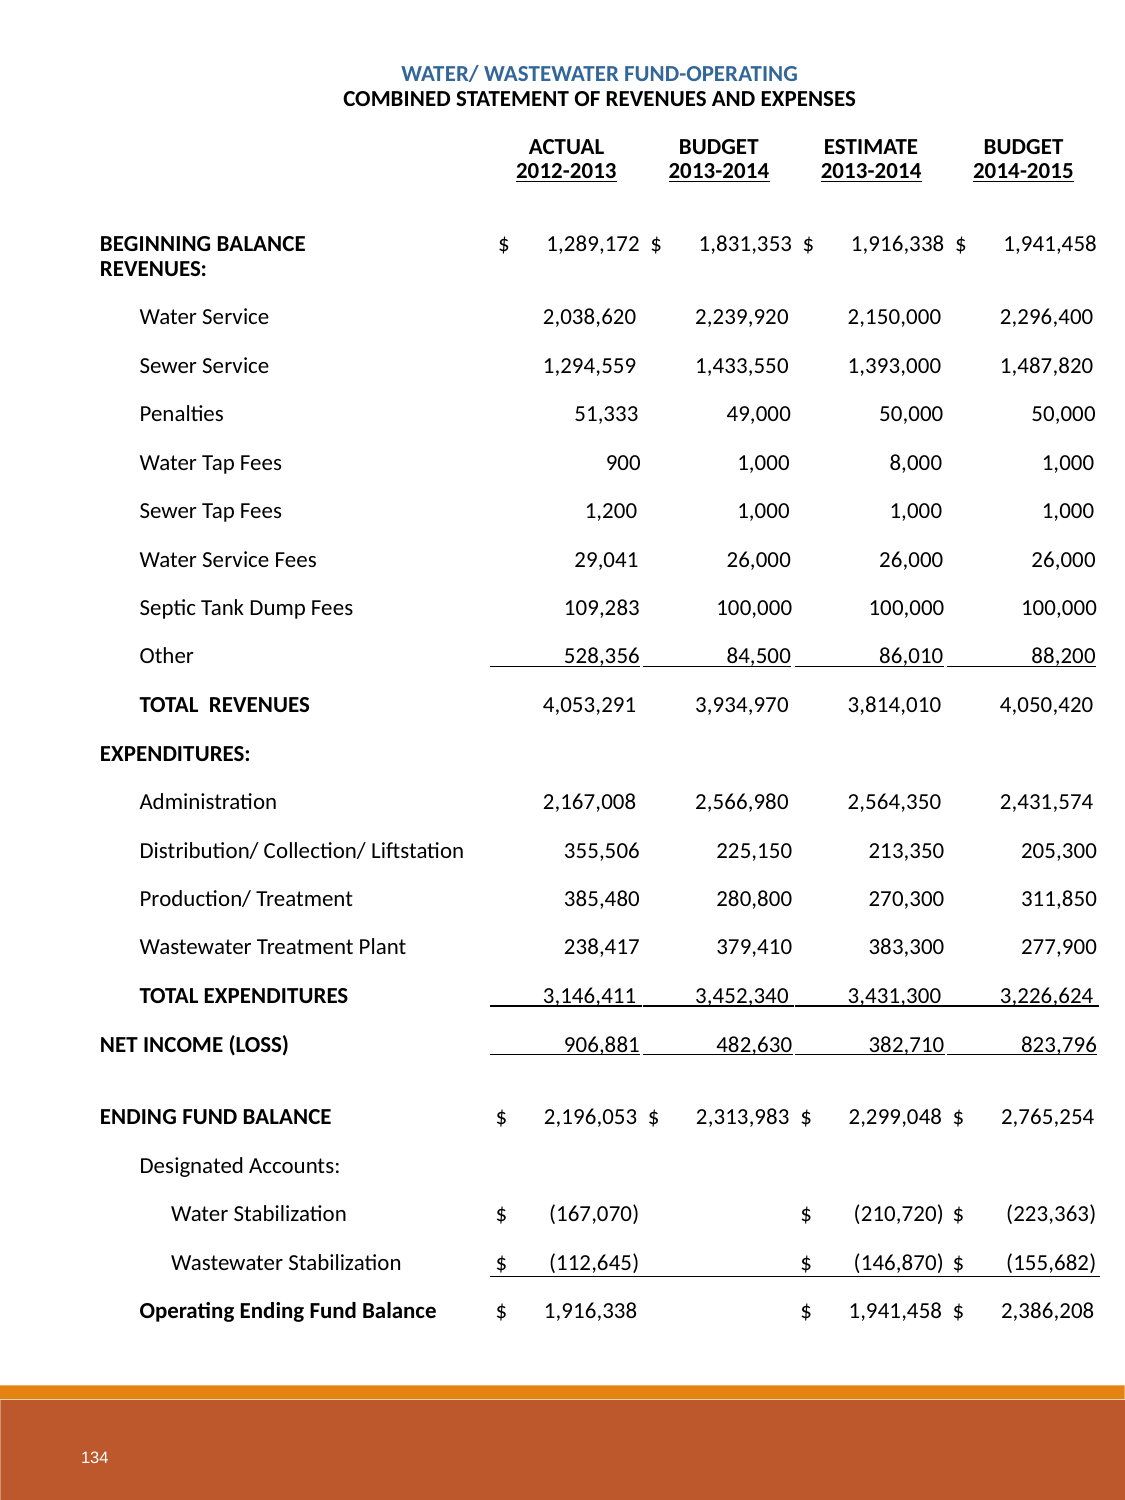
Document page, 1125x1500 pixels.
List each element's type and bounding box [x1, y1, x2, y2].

slide_number [2, 1416, 124, 1497]
table_cell [100, 87, 1100, 1349]
table_header [100, 62, 1100, 87]
